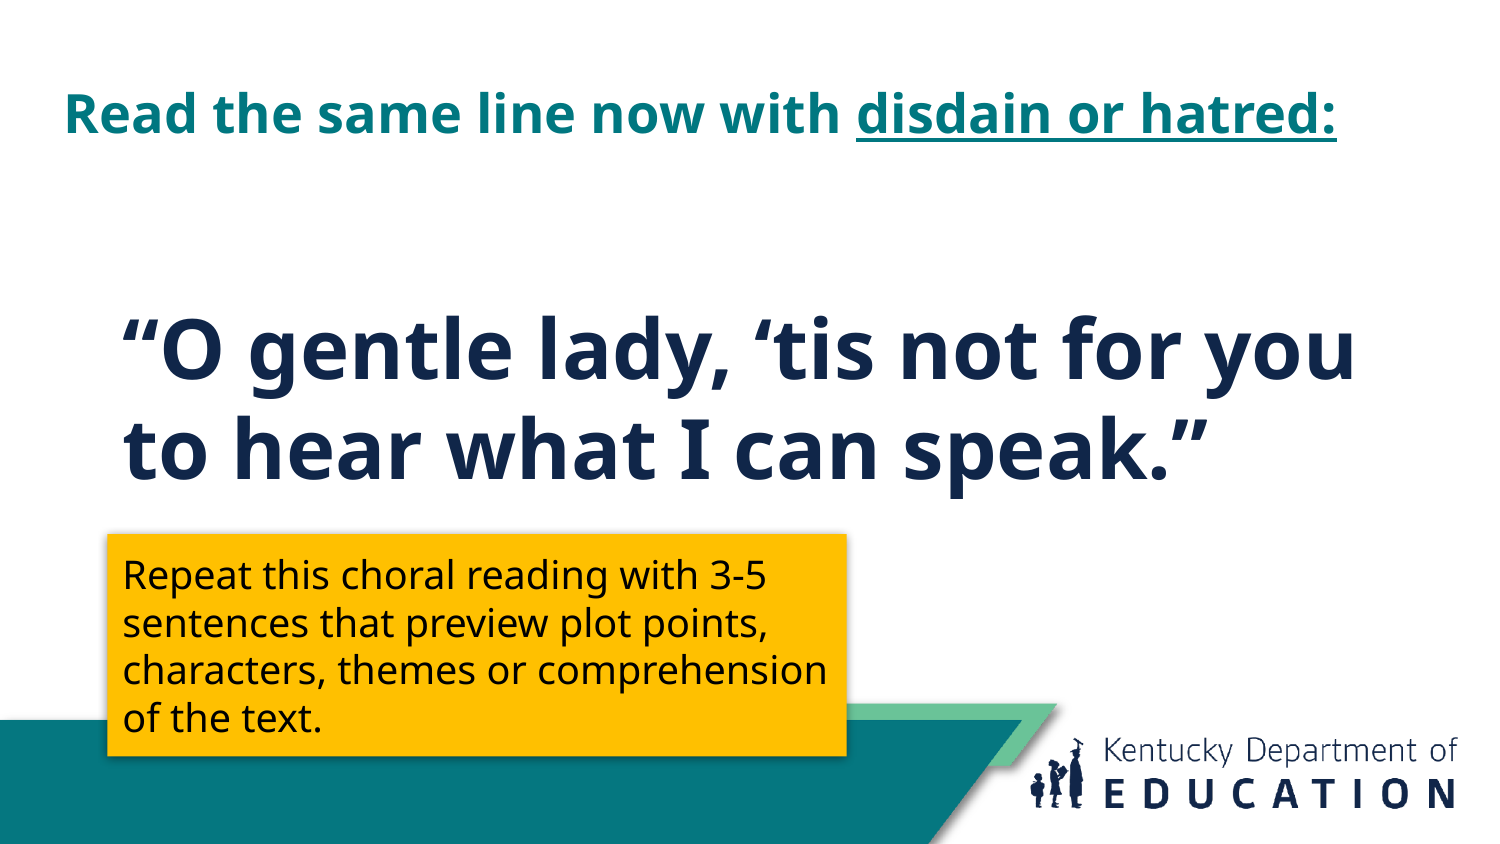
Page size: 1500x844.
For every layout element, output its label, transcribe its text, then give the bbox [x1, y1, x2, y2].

picture [0, 0, 1500, 844]
text_box Repeat this choral reading with 3-5 sentences that preview plot points, characters, themes or comprehension of the text. [107, 534, 847, 757]
text_box “O gentle lady, ‘tis not for you to hear what I can speak.” [107, 176, 1418, 617]
title Read the same line now with disdain or hatred: [52, 34, 1448, 198]
